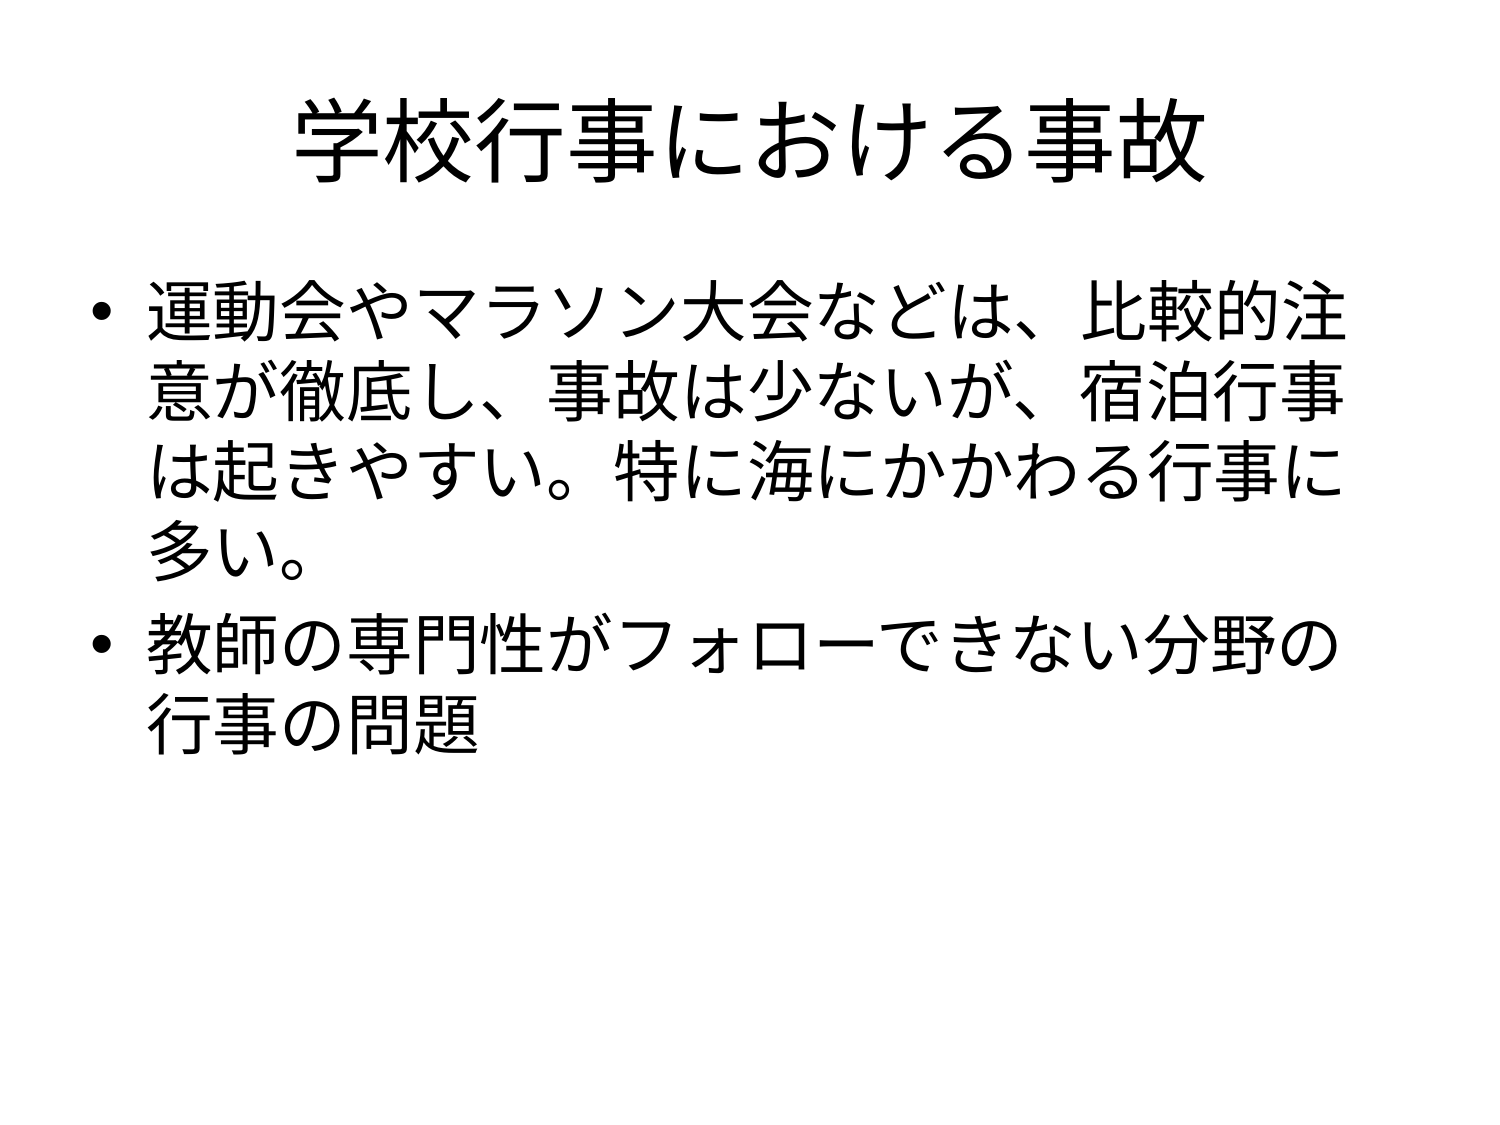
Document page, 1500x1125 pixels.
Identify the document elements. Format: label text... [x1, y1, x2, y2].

list 運動会やマラソン大会などは、比較的注意が徹底し、事故は少ないが、宿泊行事は起きやすい。特に海にかかわる行事に多い。 教師の専門性がフォローできない分野の行事の問題 [75, 262, 1425, 1005]
title 学校行事における事故 [75, 45, 1425, 233]
